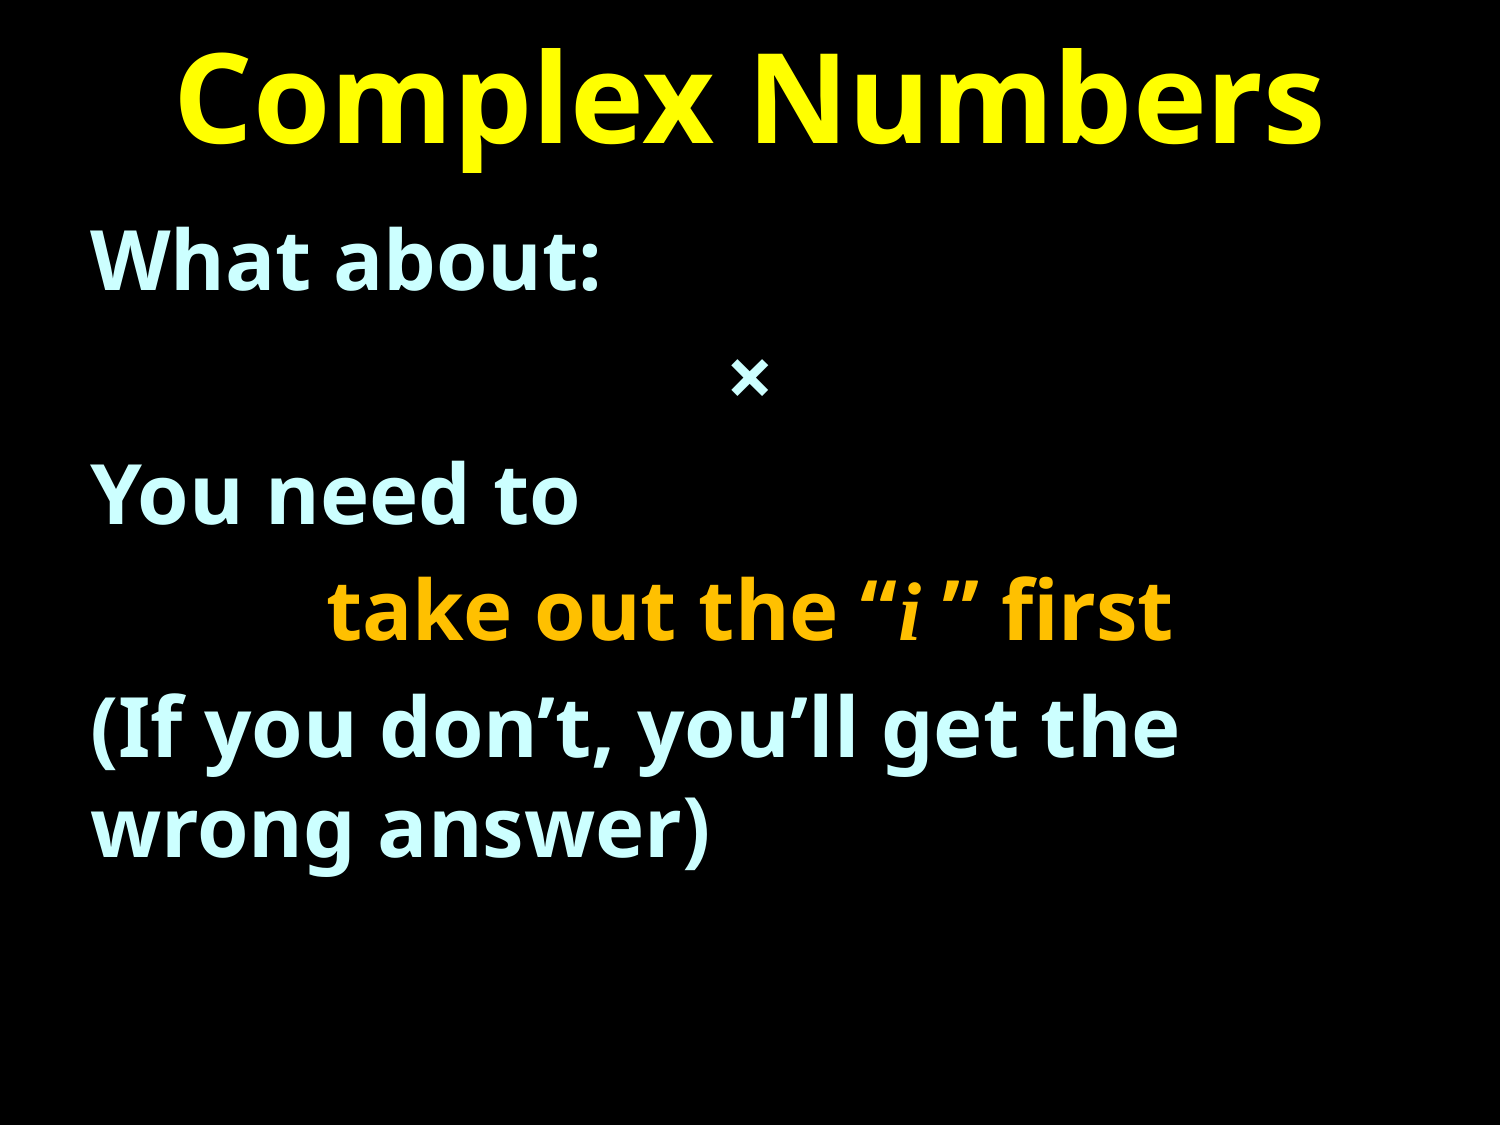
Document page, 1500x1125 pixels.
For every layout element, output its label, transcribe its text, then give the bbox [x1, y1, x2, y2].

title Complex Numbers [0, 0, 1500, 188]
